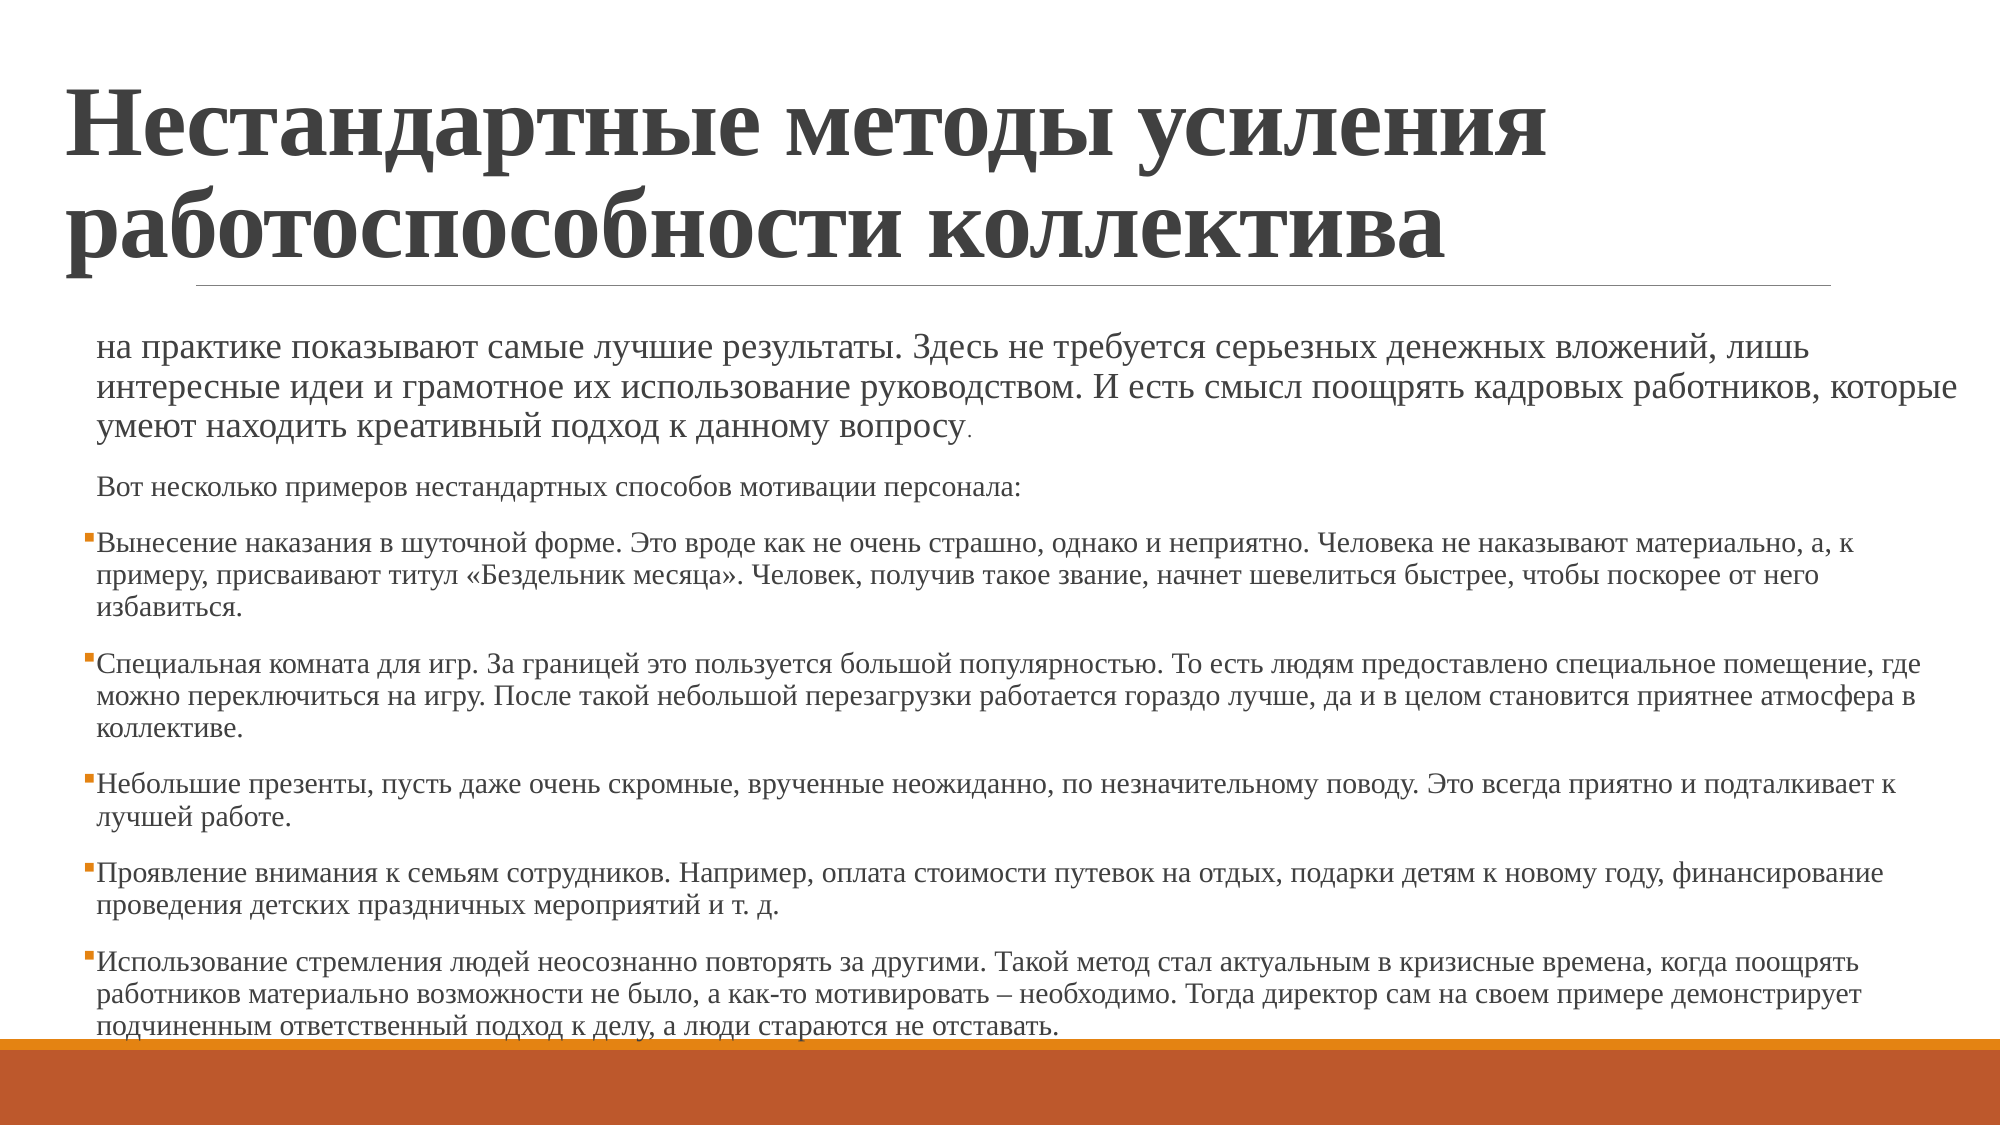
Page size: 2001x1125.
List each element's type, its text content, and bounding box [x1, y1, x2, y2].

list на практике показывают самые лучшие результаты. Здесь не требуется серьезных денежных вложений, лишь интересные идеи и грамотное их использование руководством. И есть смысл поощрять кадровых работников, которые умеют находить креативный подход к данному вопросу. Вот несколько примеров нестандартных способов мотивации персонала: Вынесение наказания в шуточной форме. Это вроде как не очень страшно, однако и неприятно. Человека не наказывают материально, а, к примеру, присваивают титул «Бездельник месяца». Человек, получив такое звание, начнет шевелиться быстрее, чтобы поскорее от него избавиться. Специальная комната для игр. За границей это пользуется большой популярностью. То есть людям предоставлено специальное помещение, где можно переключиться на игру. После такой небольшой перезагрузки работается гораздо лучше, да и в целом становится приятнее атмосфера в коллективе. Небольшие презенты, пусть даже очень скромные, врученные неожиданно, по незначительному поводу. Это всегда приятно и подталкивает к лучшей работе. Проявление внимания к семьям сотрудников. Например, оплата стоимости путевок на отдых, подарки детям к новому году, финансирование проведения детских праздничных мероприятий и т. д. Использование стремления людей неосознанно повторять за другими. Такой метод стал актуальным в кризисные времена, когда поощрять работников материально возможности не было, а как-то мотивировать – необходимо. Тогда директор сам на своем примере демонстрирует подчиненным ответственный подход к делу, а люди стараются не отставать. [82, 319, 1967, 1055]
title Нестандартные методы усиления работоспособности коллектива [50, 47, 1967, 285]
